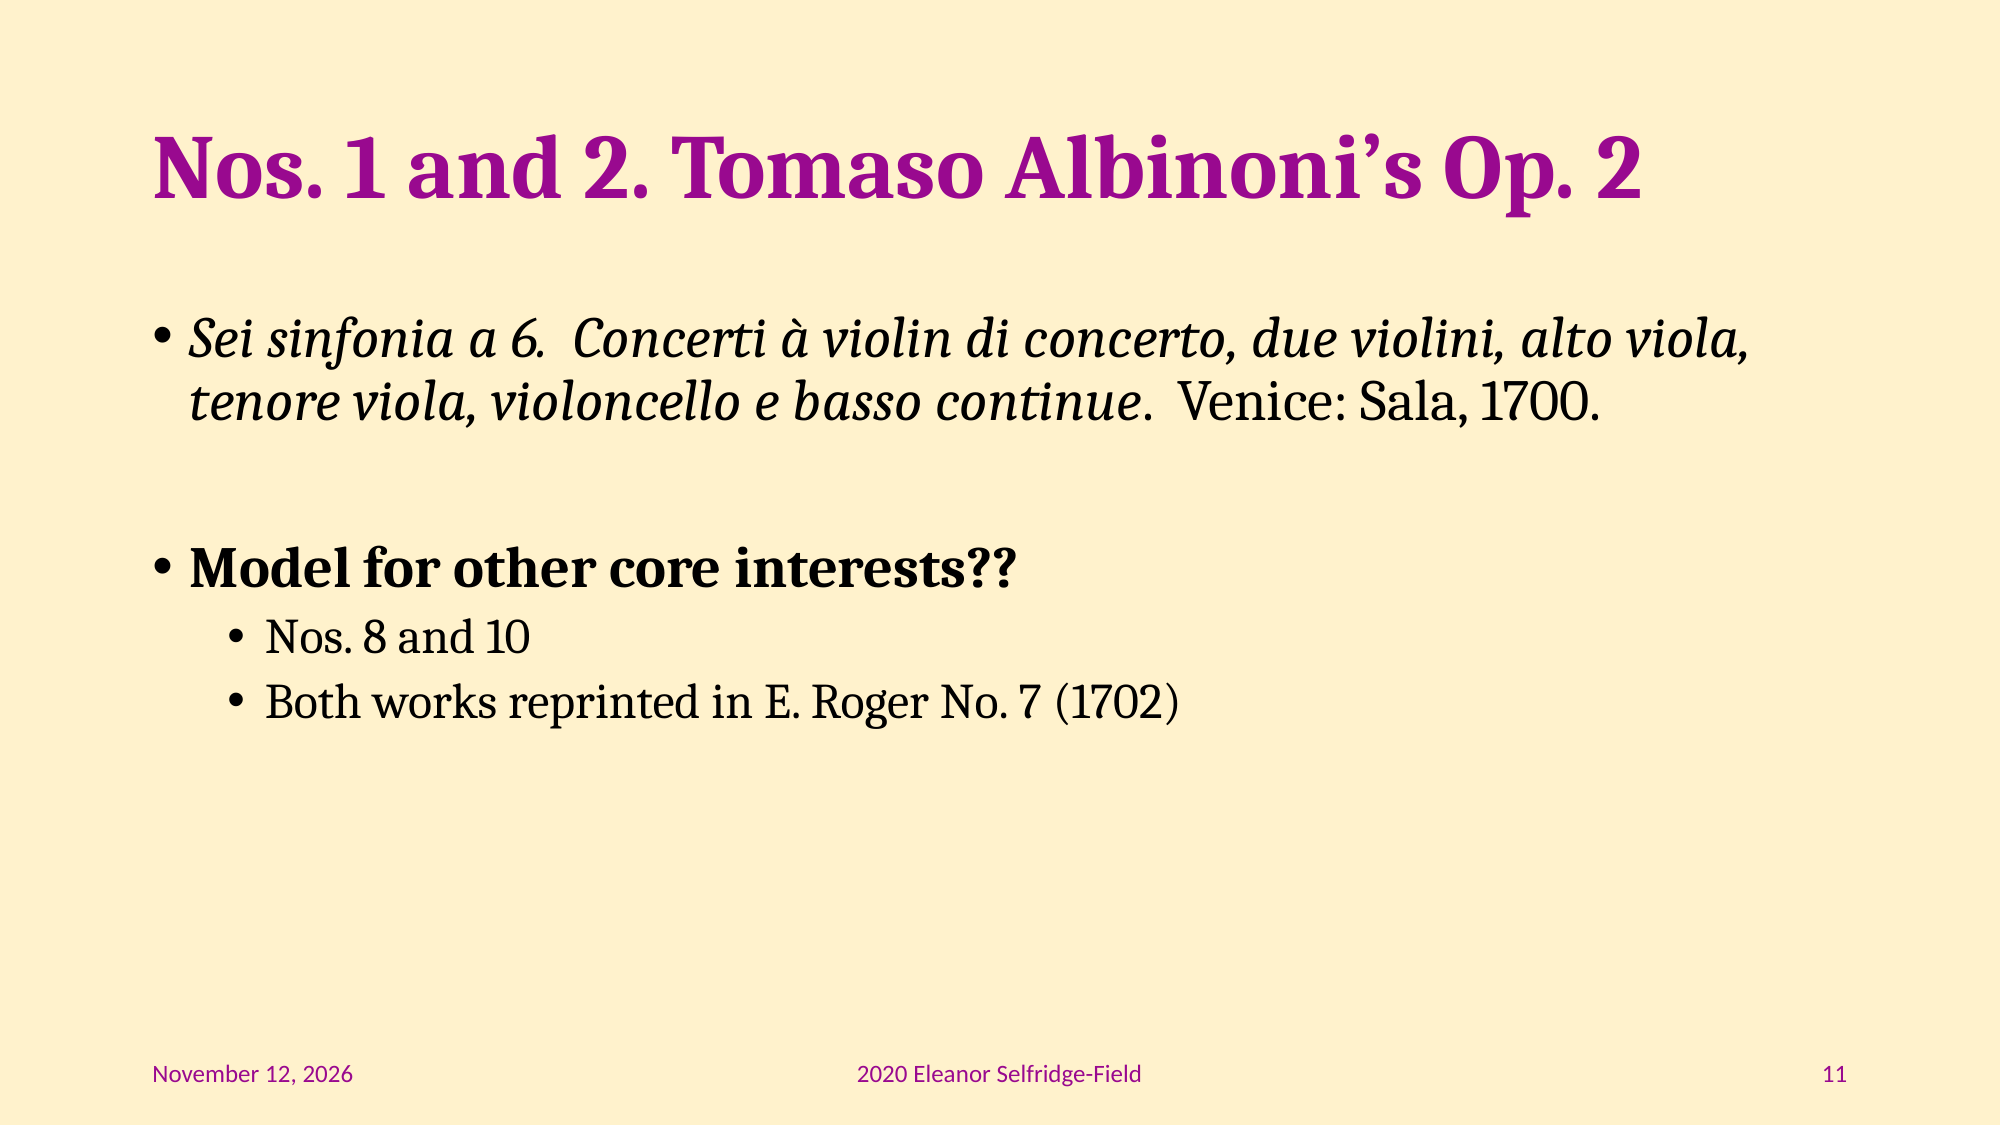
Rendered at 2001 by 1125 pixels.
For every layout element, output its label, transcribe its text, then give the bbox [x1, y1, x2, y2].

title Nos. 1 and 2. Tomaso Albinoni’s Op. 2 [137, 59, 1863, 278]
slide_number 11 [1412, 1042, 1863, 1103]
footer 2020 Eleanor Selfridge-Field [662, 1042, 1338, 1103]
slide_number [137, 1042, 588, 1103]
list Sei sinfonia a 6. Concerti à violin di concerto, due violini, alto viola, tenore viola, violoncello e basso continue. Venice: Sala, 1700. Model for other core interests?? Nos. 8 and 10 Both works reprinted in E. Roger No. 7 (1702) [137, 299, 1863, 1014]
